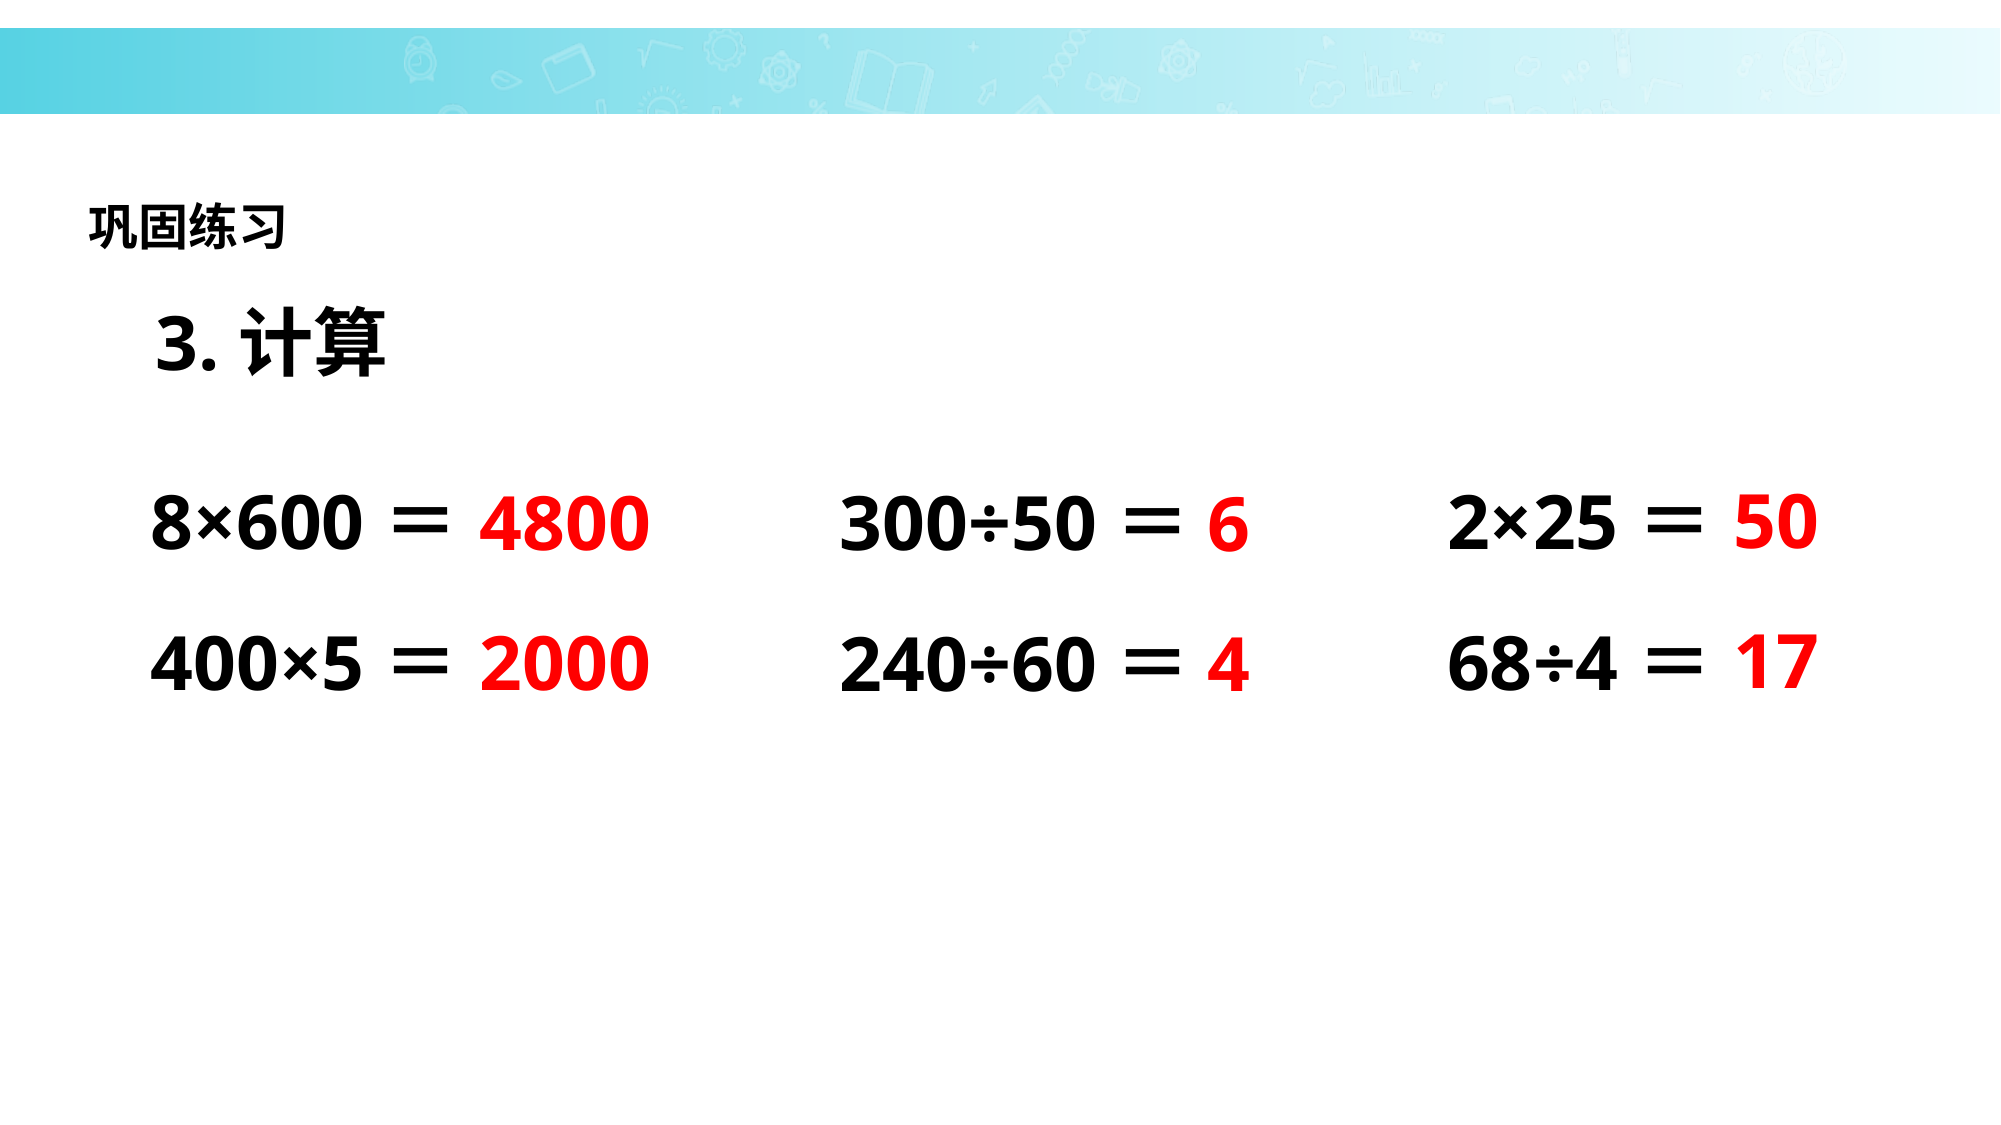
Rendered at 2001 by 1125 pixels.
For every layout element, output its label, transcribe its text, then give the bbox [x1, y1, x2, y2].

text_box 68÷4＝ [1432, 608, 1962, 713]
text_box 2000 [464, 608, 746, 713]
text_box 4 [1192, 608, 1475, 714]
text_box 4800 [464, 468, 746, 573]
text_box 6 [1192, 468, 1475, 574]
text_box 3.计算 [140, 288, 466, 393]
text_box 50 [1718, 466, 2000, 572]
text_box 400×5＝ [135, 608, 464, 713]
text_box 2×25＝ [1432, 467, 1962, 573]
text_box 240÷60＝ [825, 608, 1192, 714]
text_box 17 [1718, 606, 2000, 712]
text_box 8×600＝ [135, 467, 665, 573]
picture [404, 29, 1847, 114]
text_box 300÷50＝ [825, 468, 1192, 573]
text_box 巩固练习 [15, 179, 363, 273]
